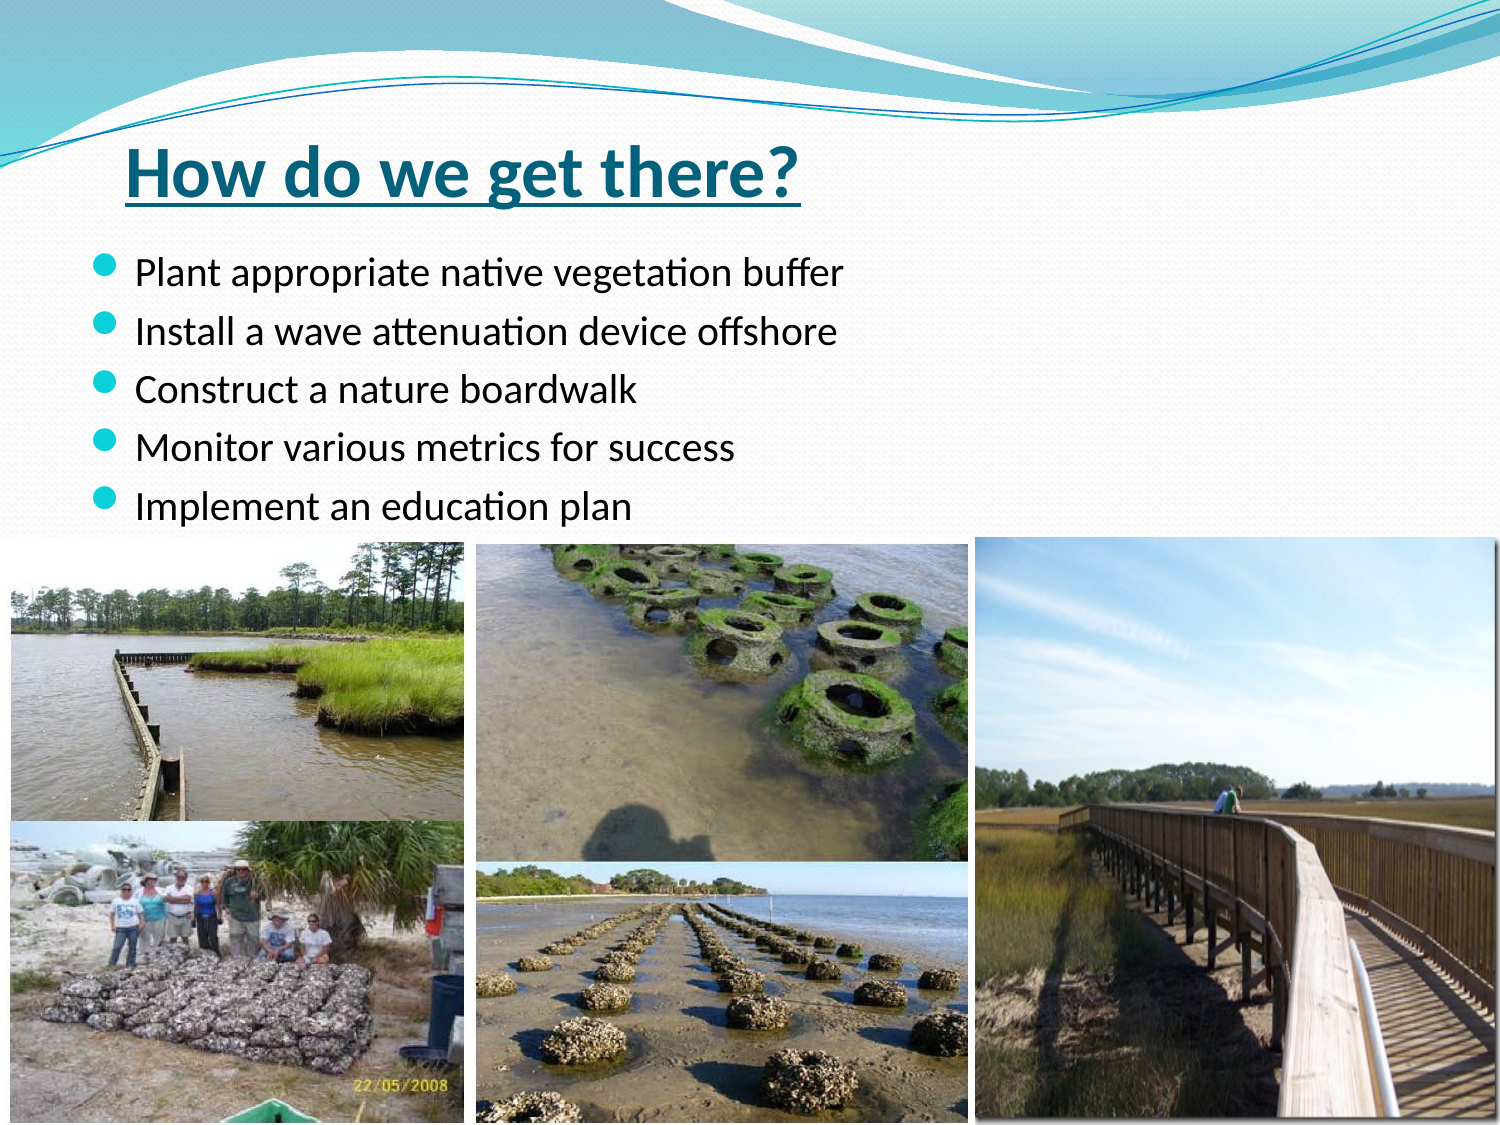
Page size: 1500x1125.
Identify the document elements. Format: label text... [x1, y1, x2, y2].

title How do we get there? [125, 115, 1425, 213]
picture [0, 537, 1500, 1125]
list Plant appropriate native vegetation buffer Install a wave attenuation device offshore Construct a nature boardwalk Monitor various metrics for success Implement an education plan [75, 237, 1500, 537]
